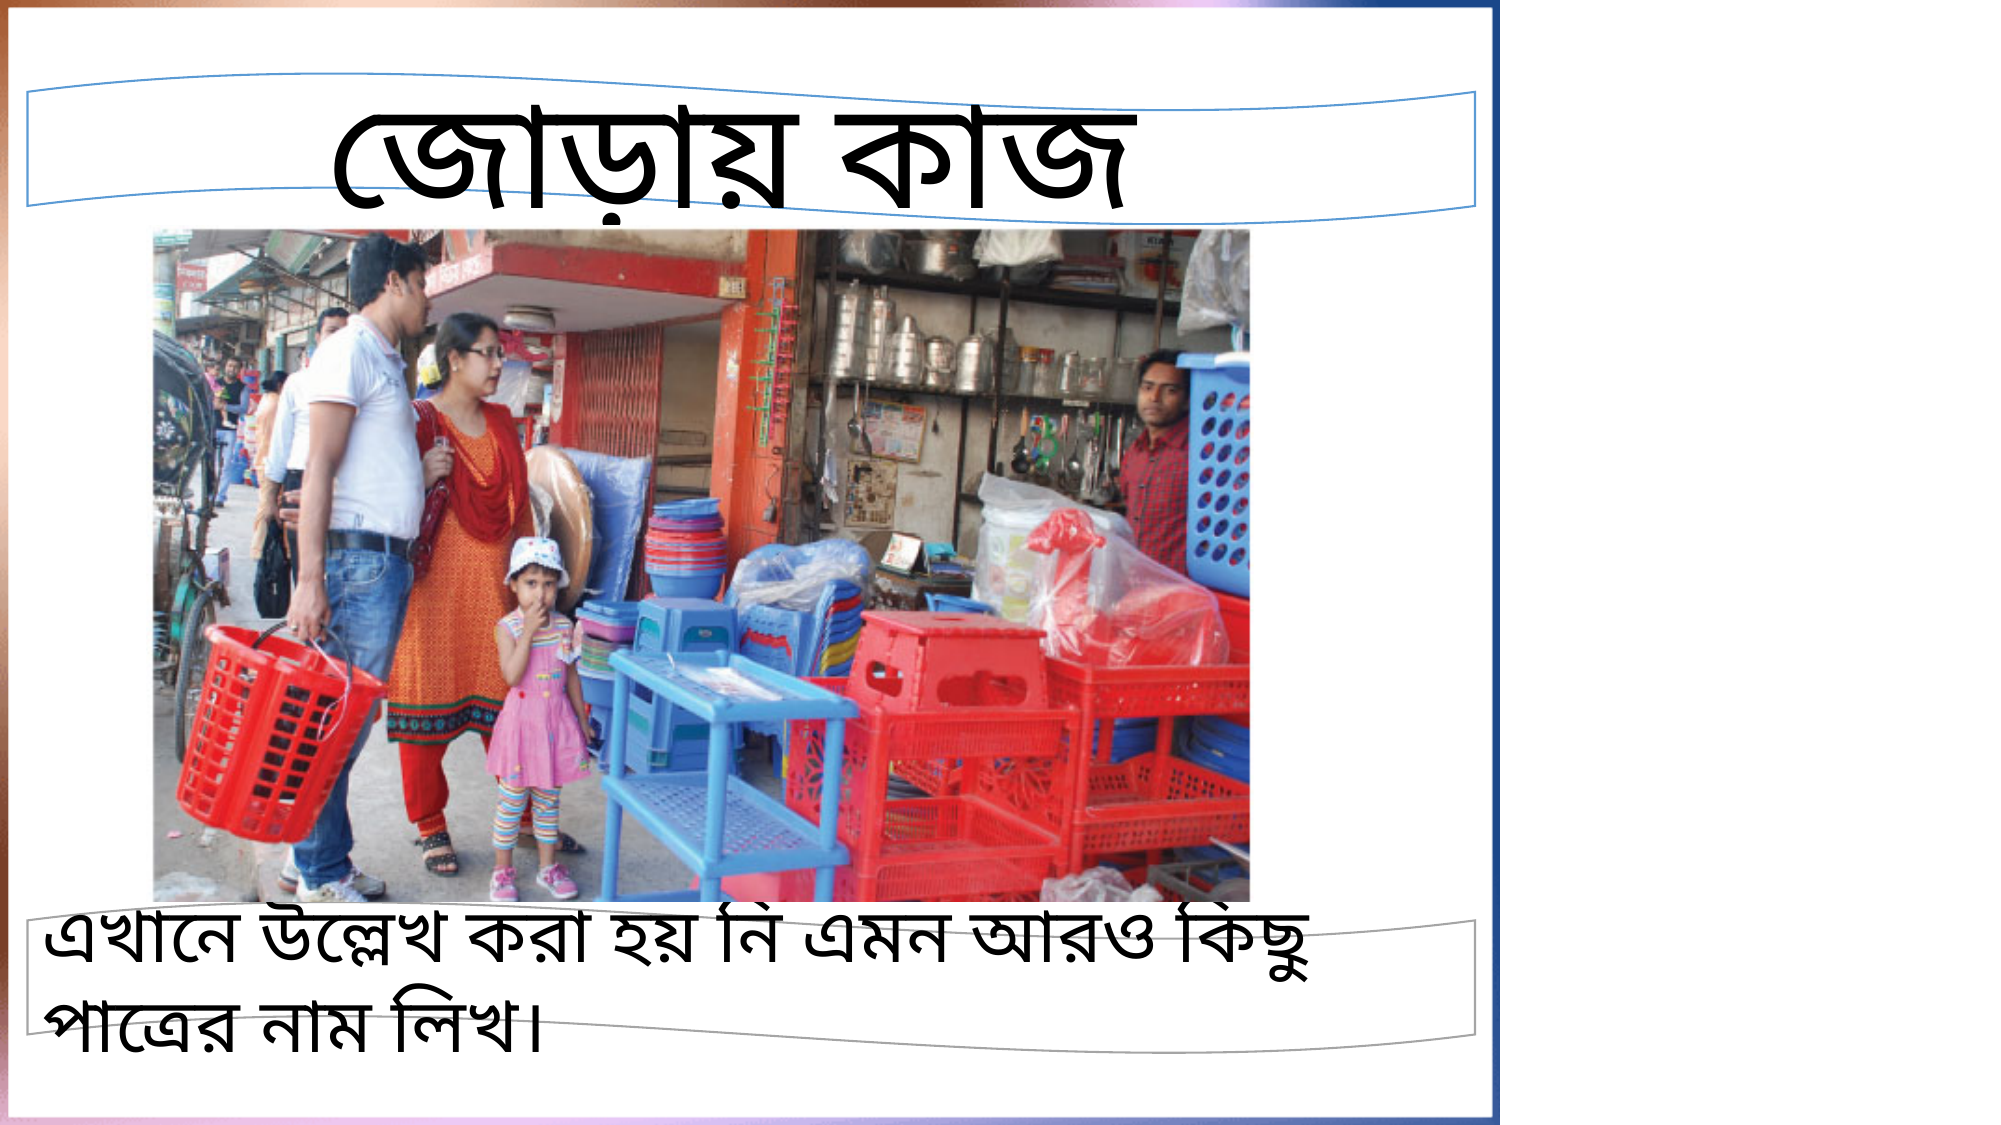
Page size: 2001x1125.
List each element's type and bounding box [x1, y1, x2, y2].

picture [0, 0, 1500, 1125]
